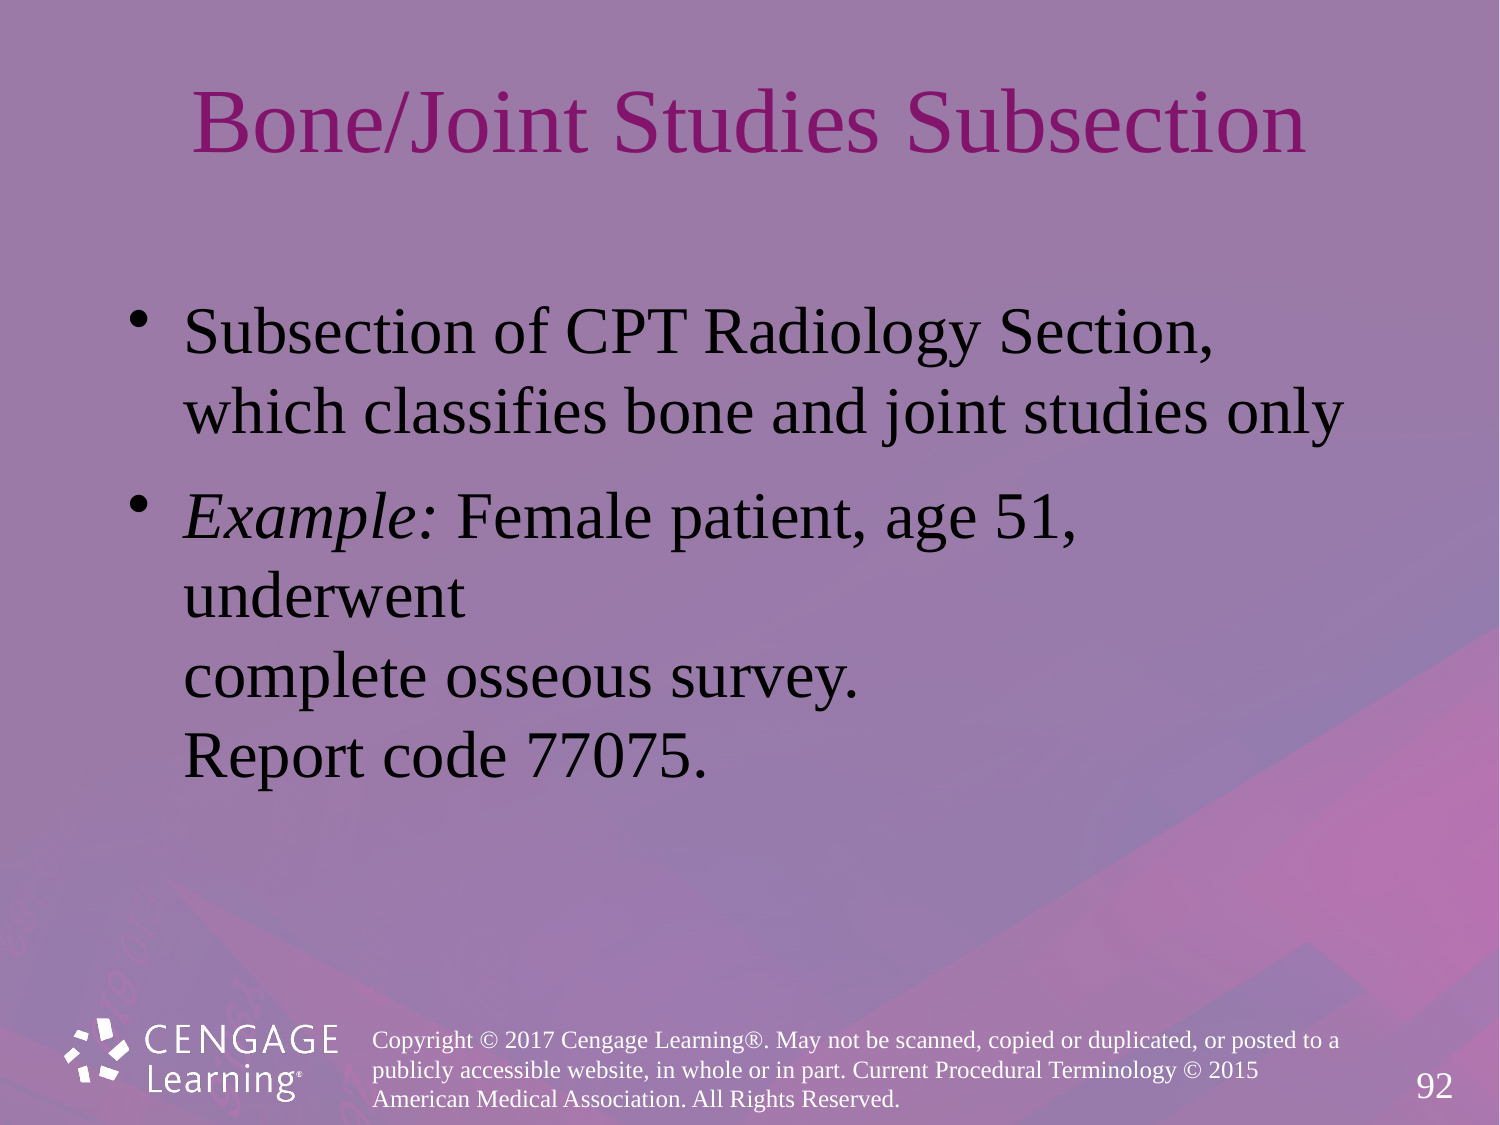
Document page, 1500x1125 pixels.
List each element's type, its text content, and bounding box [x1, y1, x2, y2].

picture [0, 0, 1500, 1125]
title Bone/Joint Studies Subsection [112, 60, 1388, 278]
list Subsection of CPT Radiology Section, which classifies bone and joint studies only Example: Female patient, age 51, underwent complete osseous survey. Report code 77075. [112, 278, 1388, 988]
